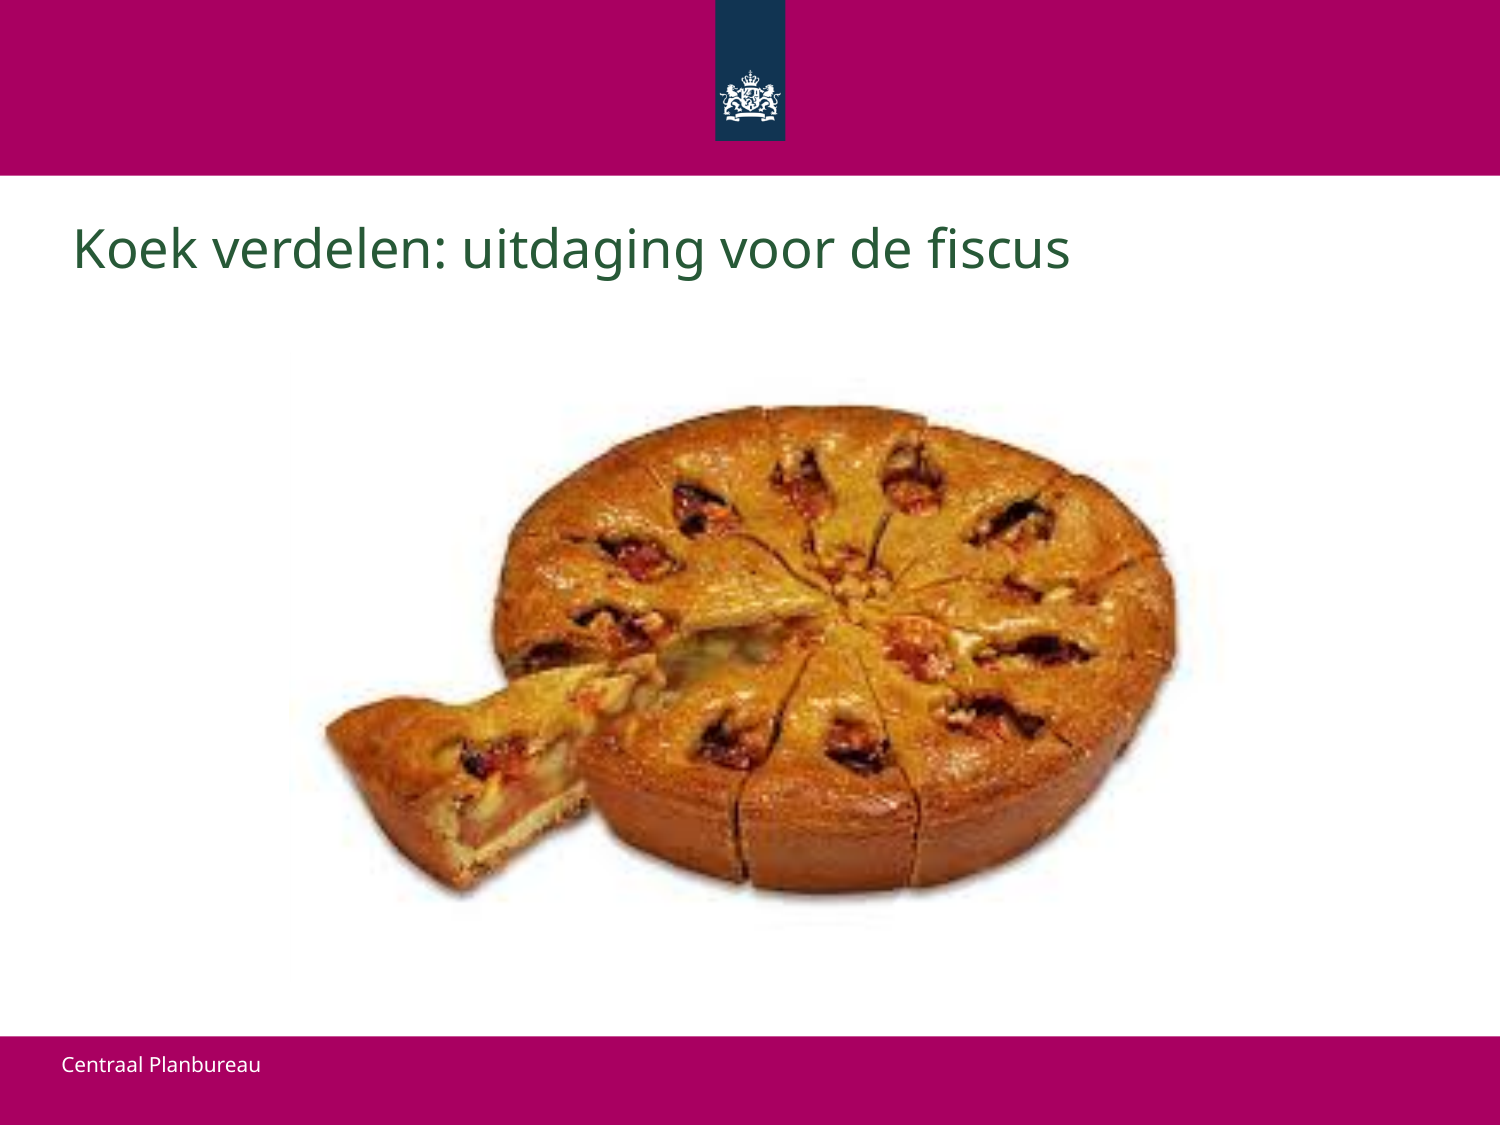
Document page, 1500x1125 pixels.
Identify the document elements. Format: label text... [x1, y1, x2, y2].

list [288, 352, 1235, 982]
title Koek verdelen: uitdaging voor de fiscus [57, 207, 1440, 302]
picture [0, 0, 1500, 141]
